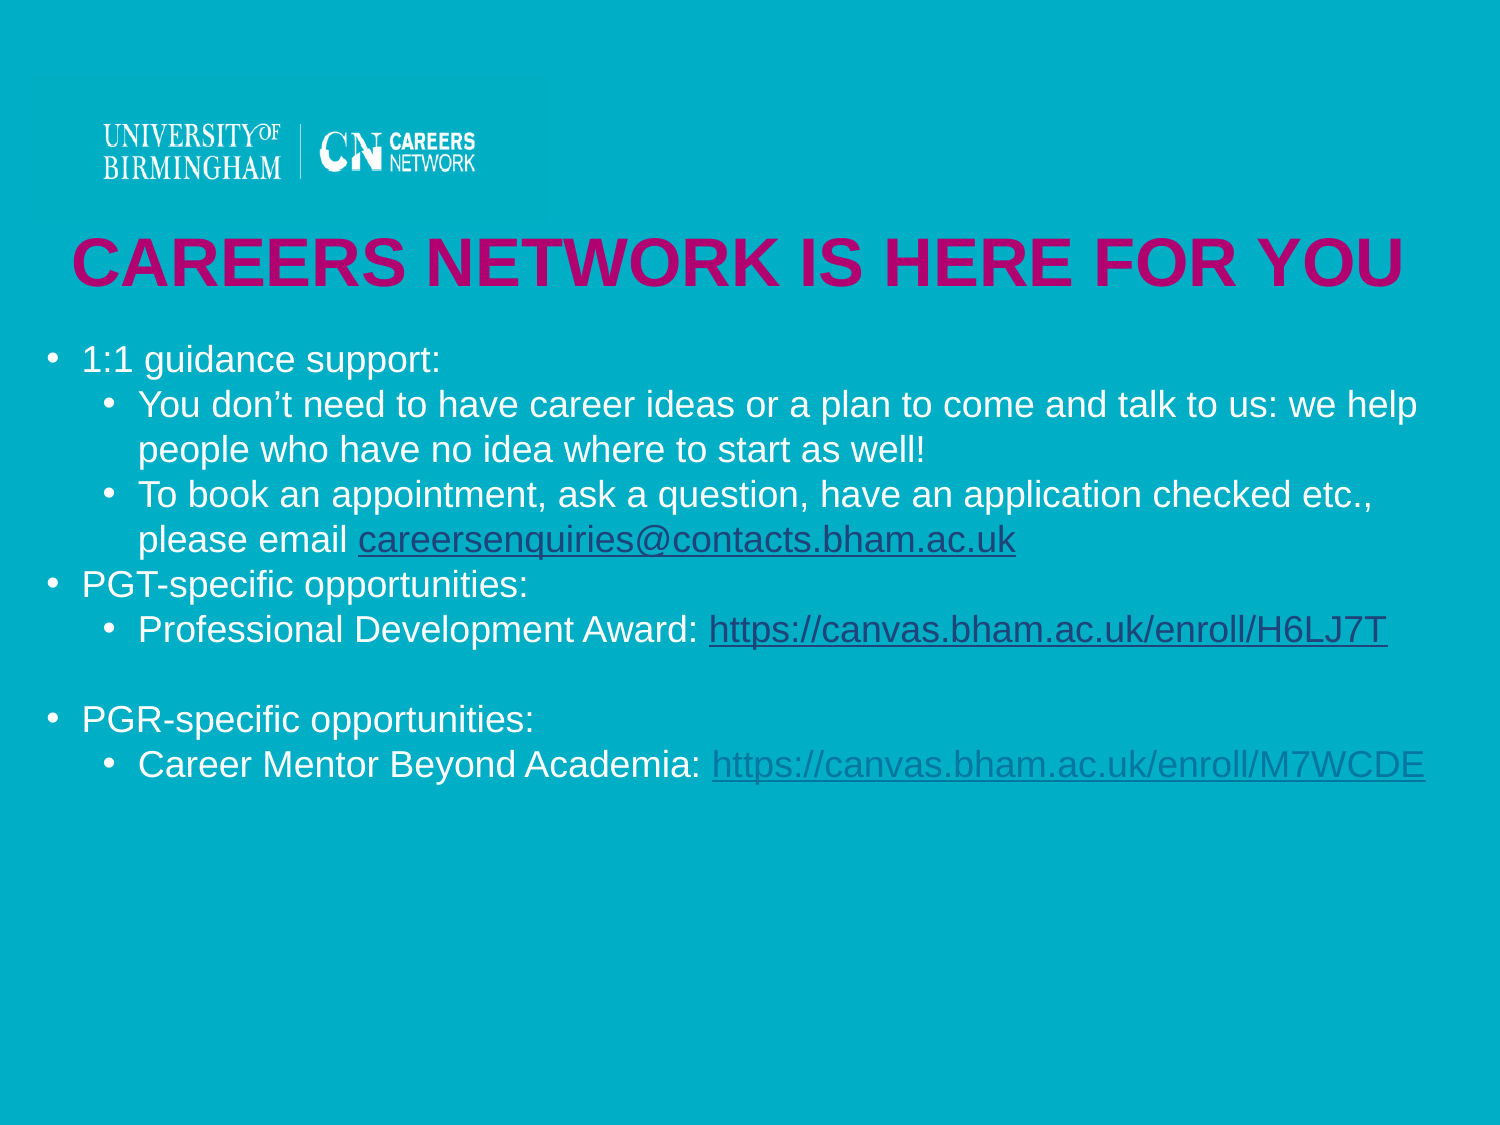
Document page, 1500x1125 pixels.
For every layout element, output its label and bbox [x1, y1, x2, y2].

list [0, 0, 1500, 1125]
